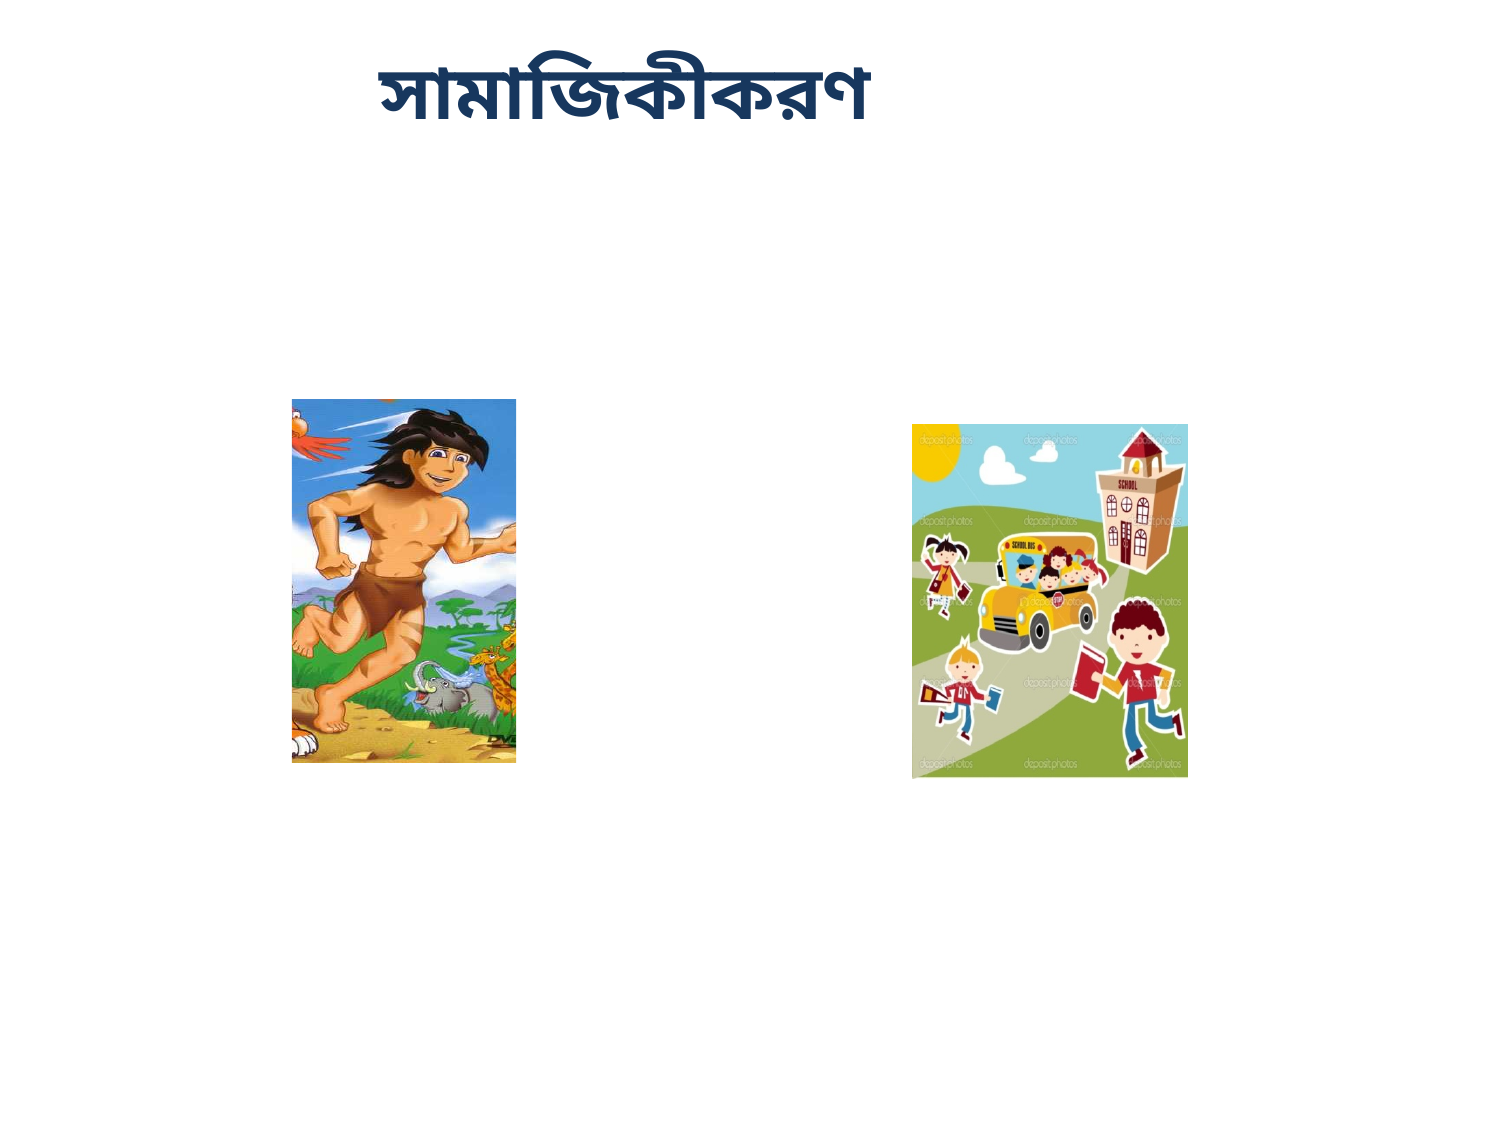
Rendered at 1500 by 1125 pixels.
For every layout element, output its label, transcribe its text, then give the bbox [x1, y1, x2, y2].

picture [912, 424, 1188, 779]
text_box সামাজিকীকরণ [364, 37, 886, 143]
picture [291, 399, 517, 763]
